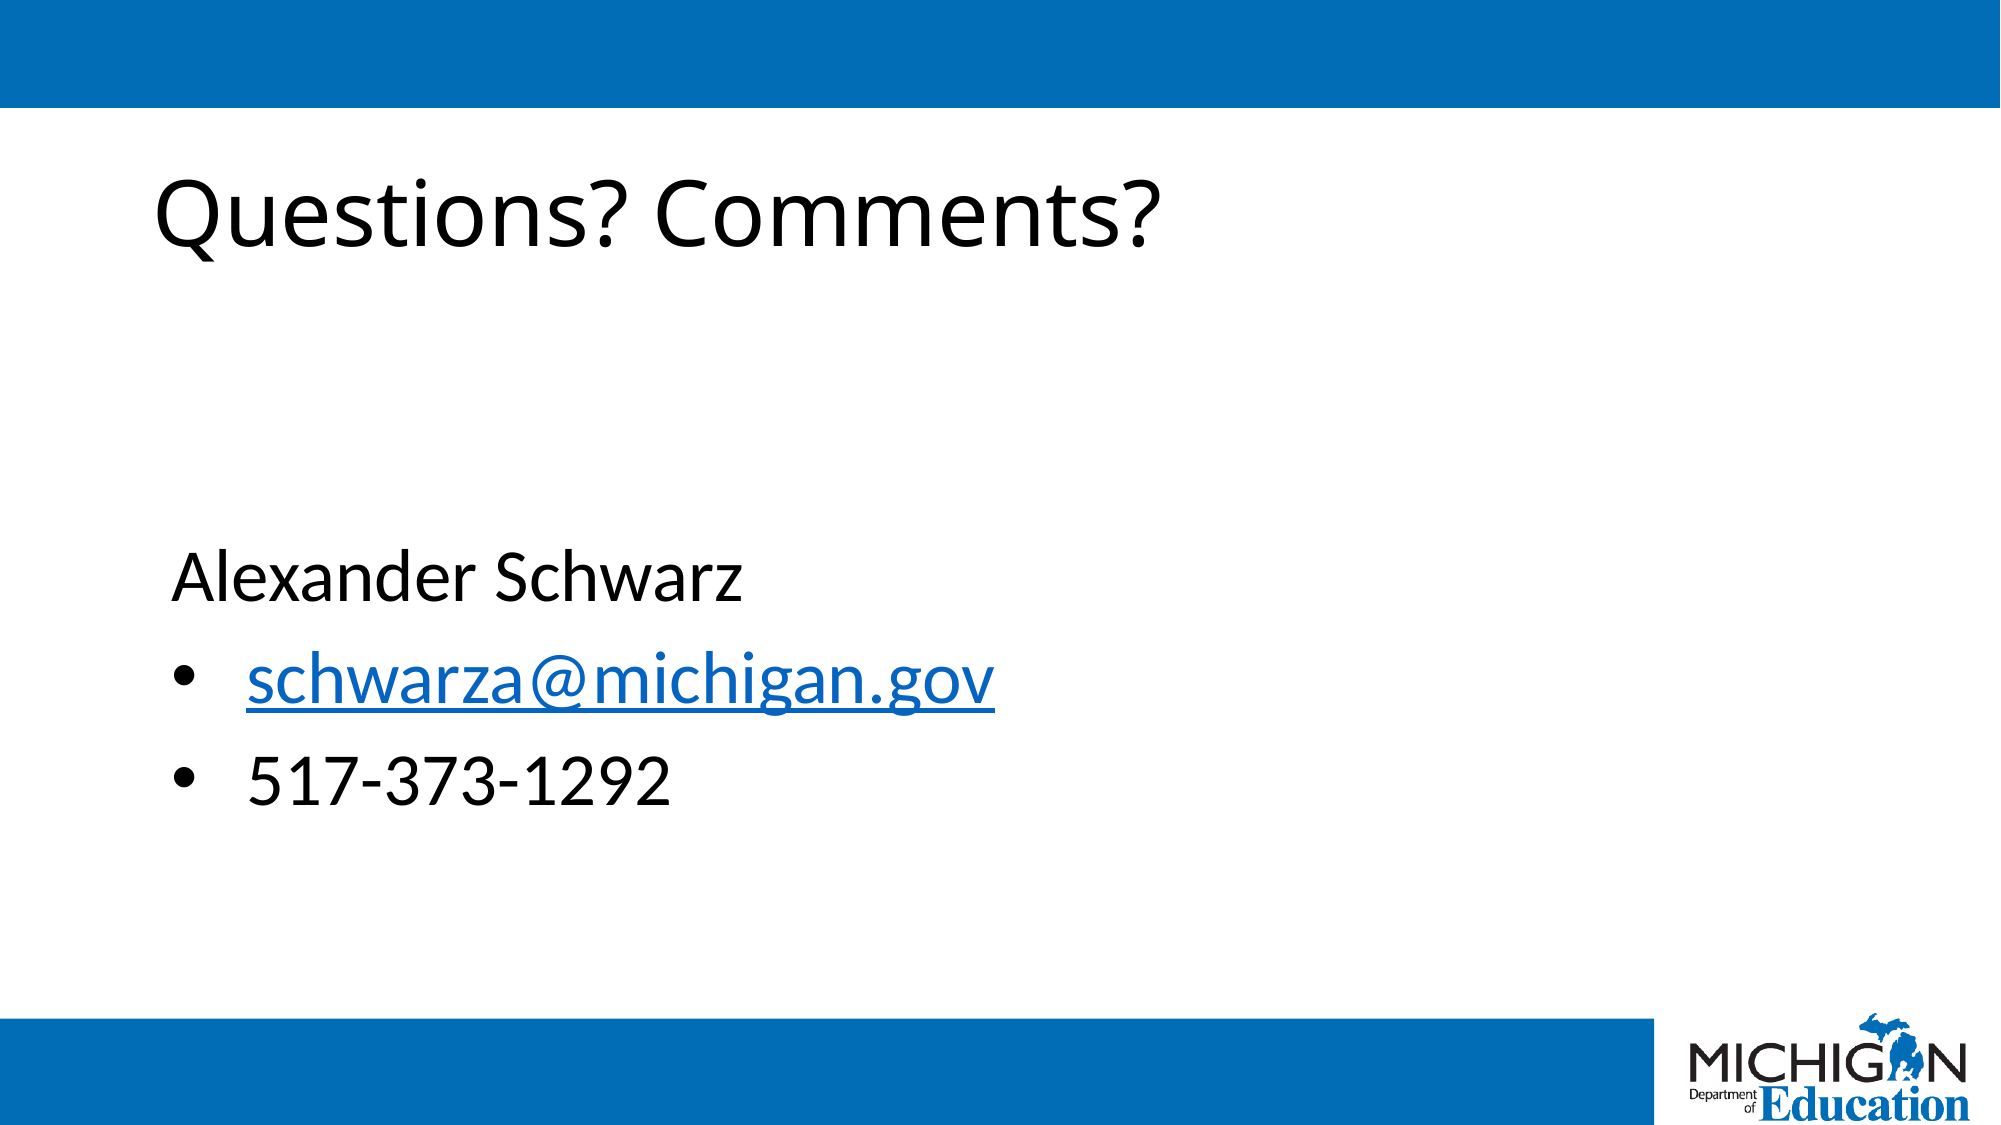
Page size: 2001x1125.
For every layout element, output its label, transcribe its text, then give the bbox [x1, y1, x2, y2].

list Alexander Schwarz schwarza@michigan.gov 517-373-1292 [137, 354, 1863, 1014]
picture [1690, 1013, 1970, 1121]
title Questions? Comments? [137, 108, 1863, 326]
